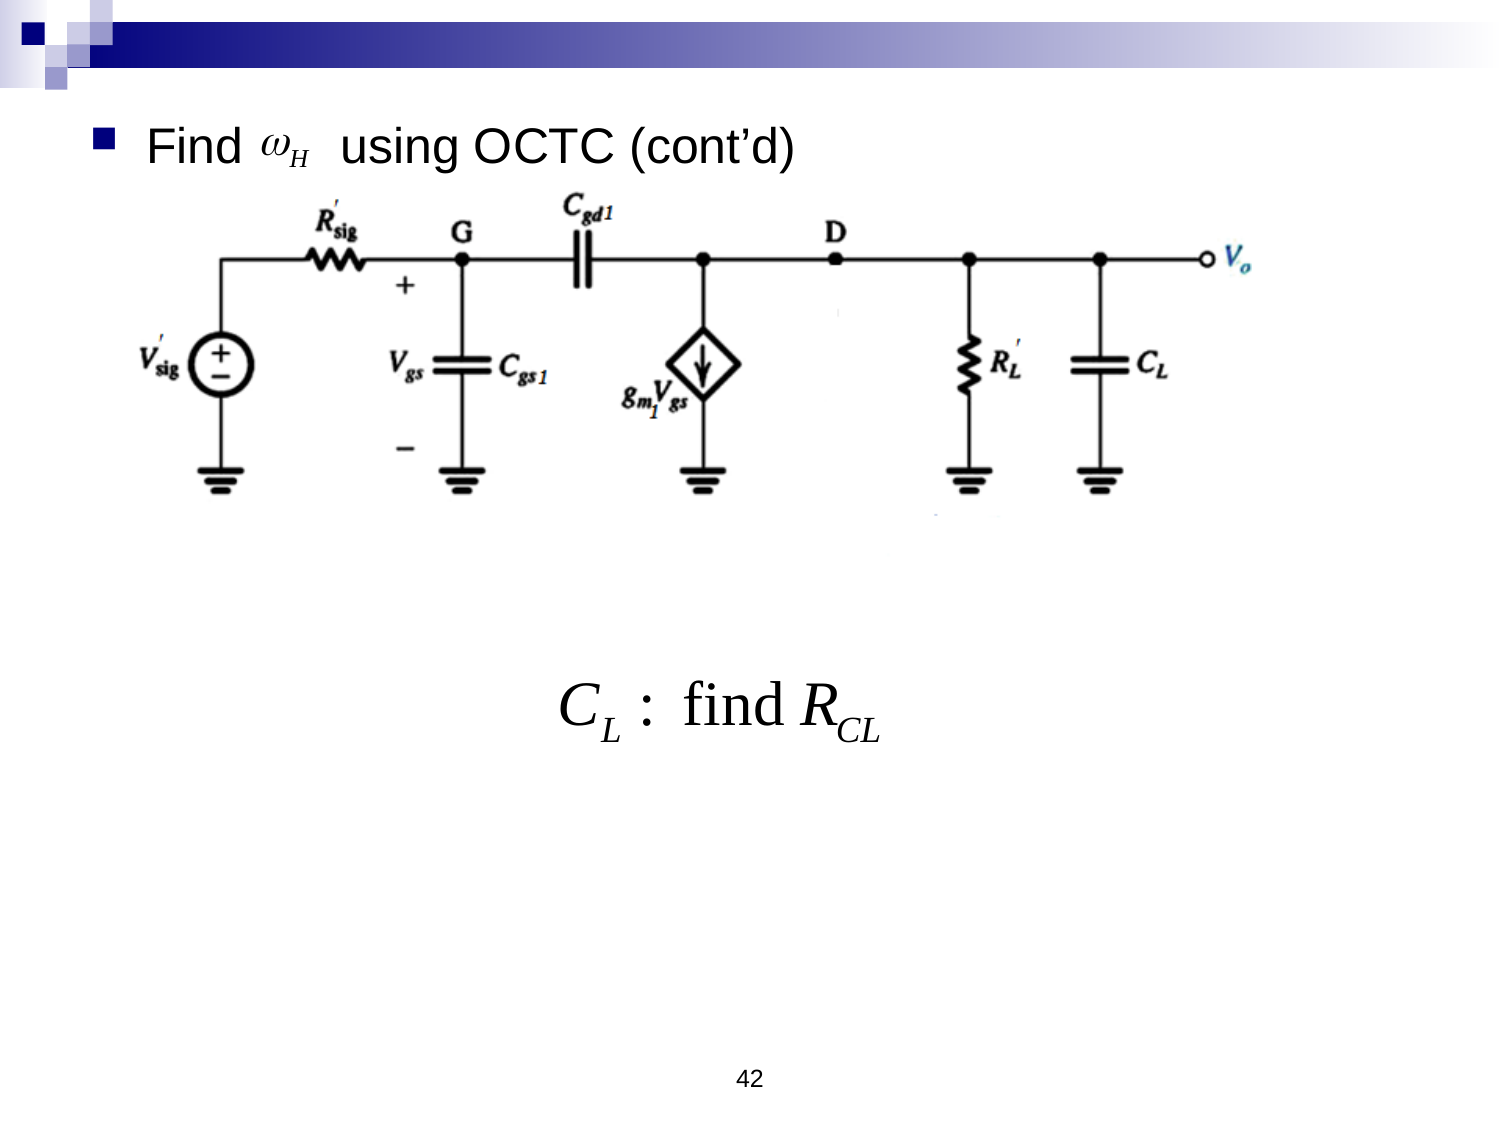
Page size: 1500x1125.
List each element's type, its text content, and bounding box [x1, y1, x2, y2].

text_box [253, 111, 321, 178]
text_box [549, 662, 894, 758]
list Find using OCTC (cont’d) [74, 112, 250, 188]
picture [137, 187, 1252, 563]
slide_number 42 [512, 1024, 988, 1101]
list Find using OCTC (cont’d) [323, 112, 1426, 188]
